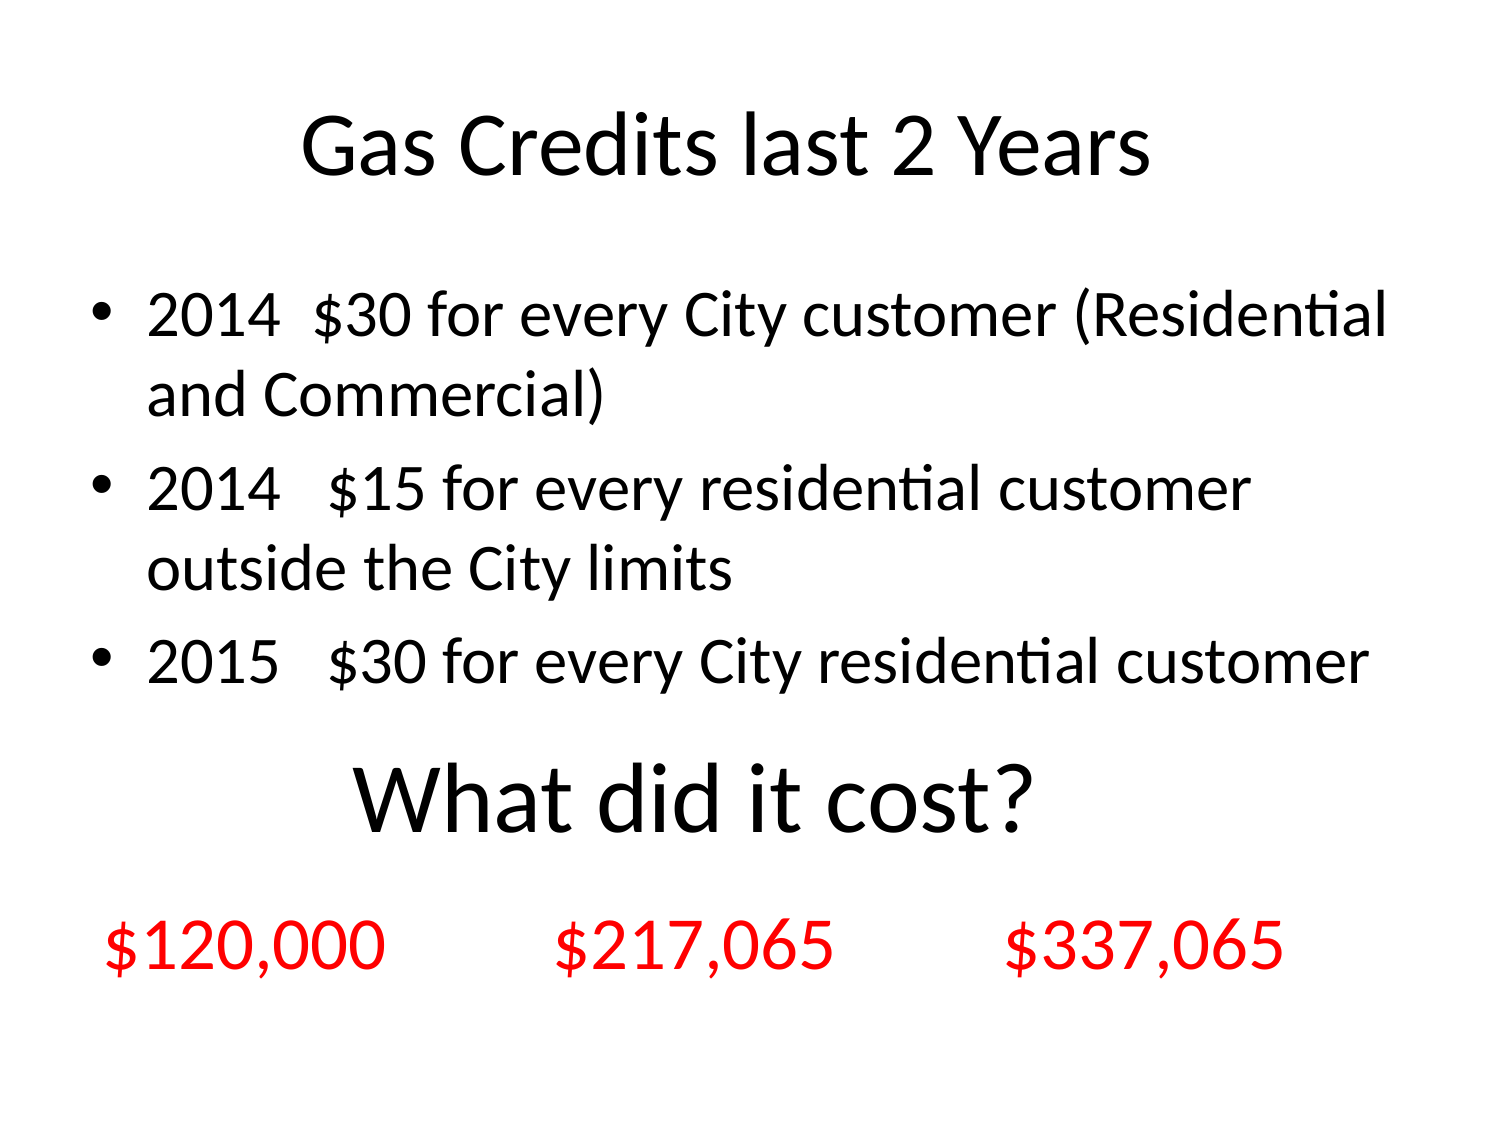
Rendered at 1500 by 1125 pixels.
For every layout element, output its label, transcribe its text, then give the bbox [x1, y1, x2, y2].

text_box What did it cost? [112, 725, 1424, 860]
text_box $120,000 $217,065 $337,065 [87, 887, 1500, 993]
list 2014 $30 for every City customer (Residential and Commercial) 2014 $15 for every residential customer outside the City limits 2015 $30 for every City residential customer [75, 262, 1425, 775]
title Gas Credits last 2 Years [75, 45, 1425, 233]
